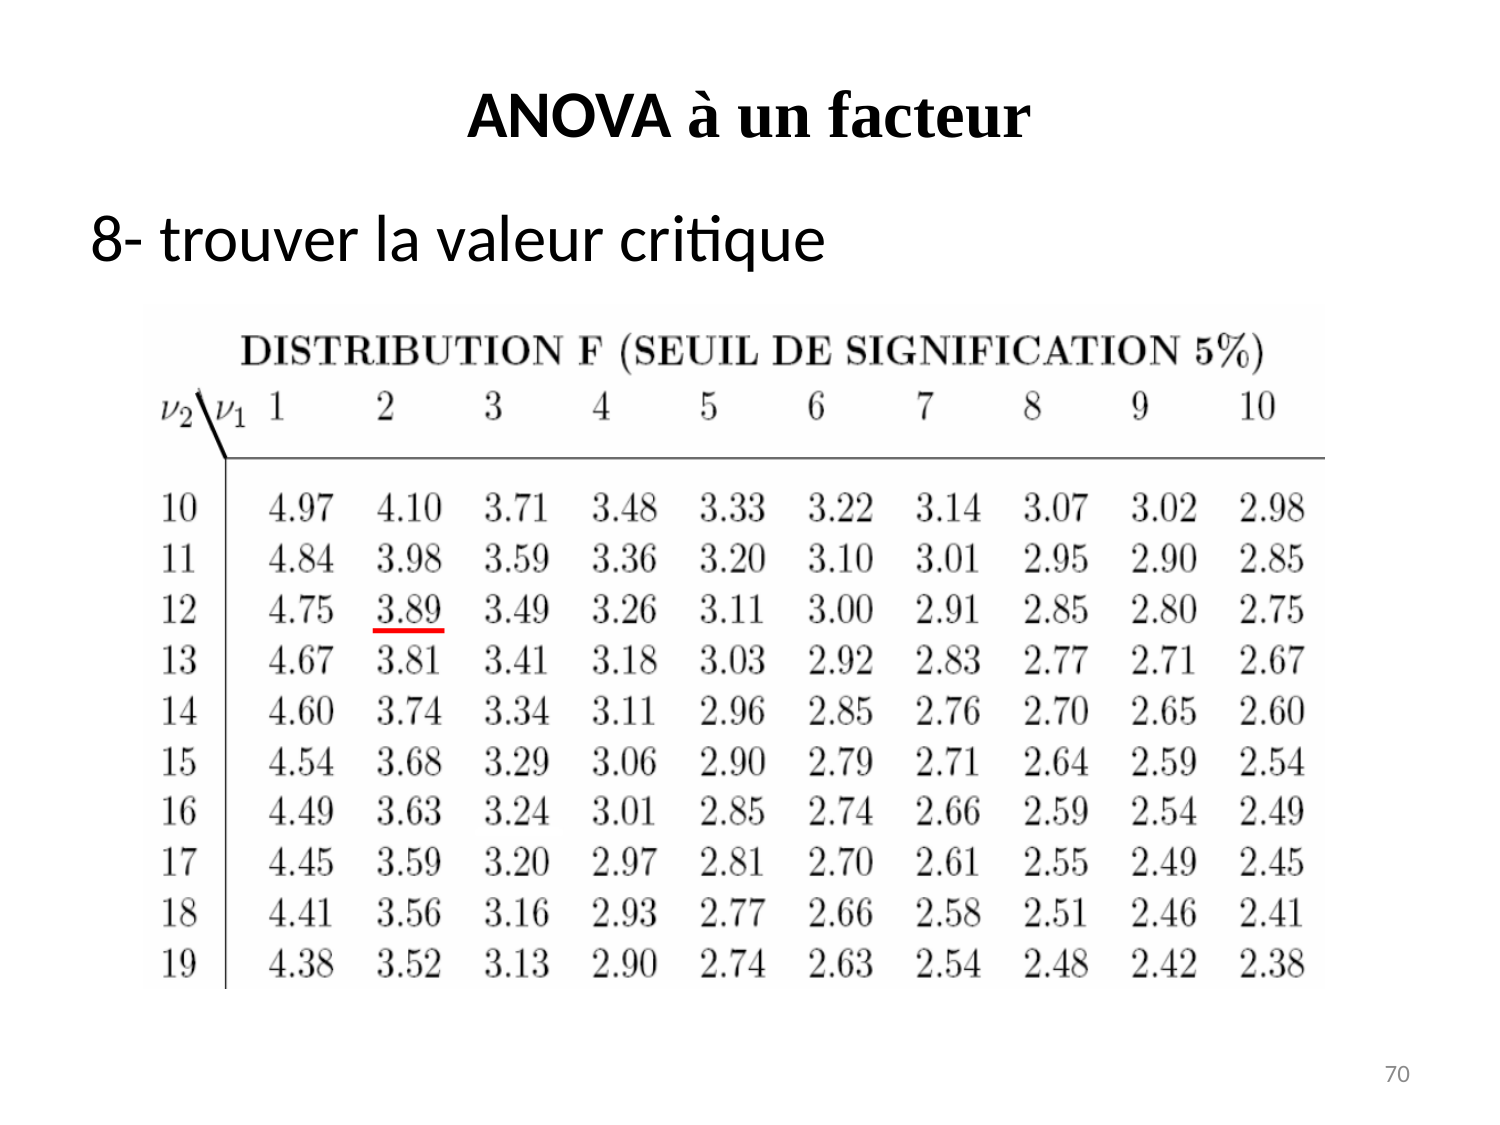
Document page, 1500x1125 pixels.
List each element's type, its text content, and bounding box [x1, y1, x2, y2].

title ANOVA à un facteur [75, 45, 1425, 176]
list 8- trouver la valeur critique [75, 187, 1425, 1005]
slide_number 70 [1074, 1042, 1425, 1103]
picture [140, 304, 1325, 989]
